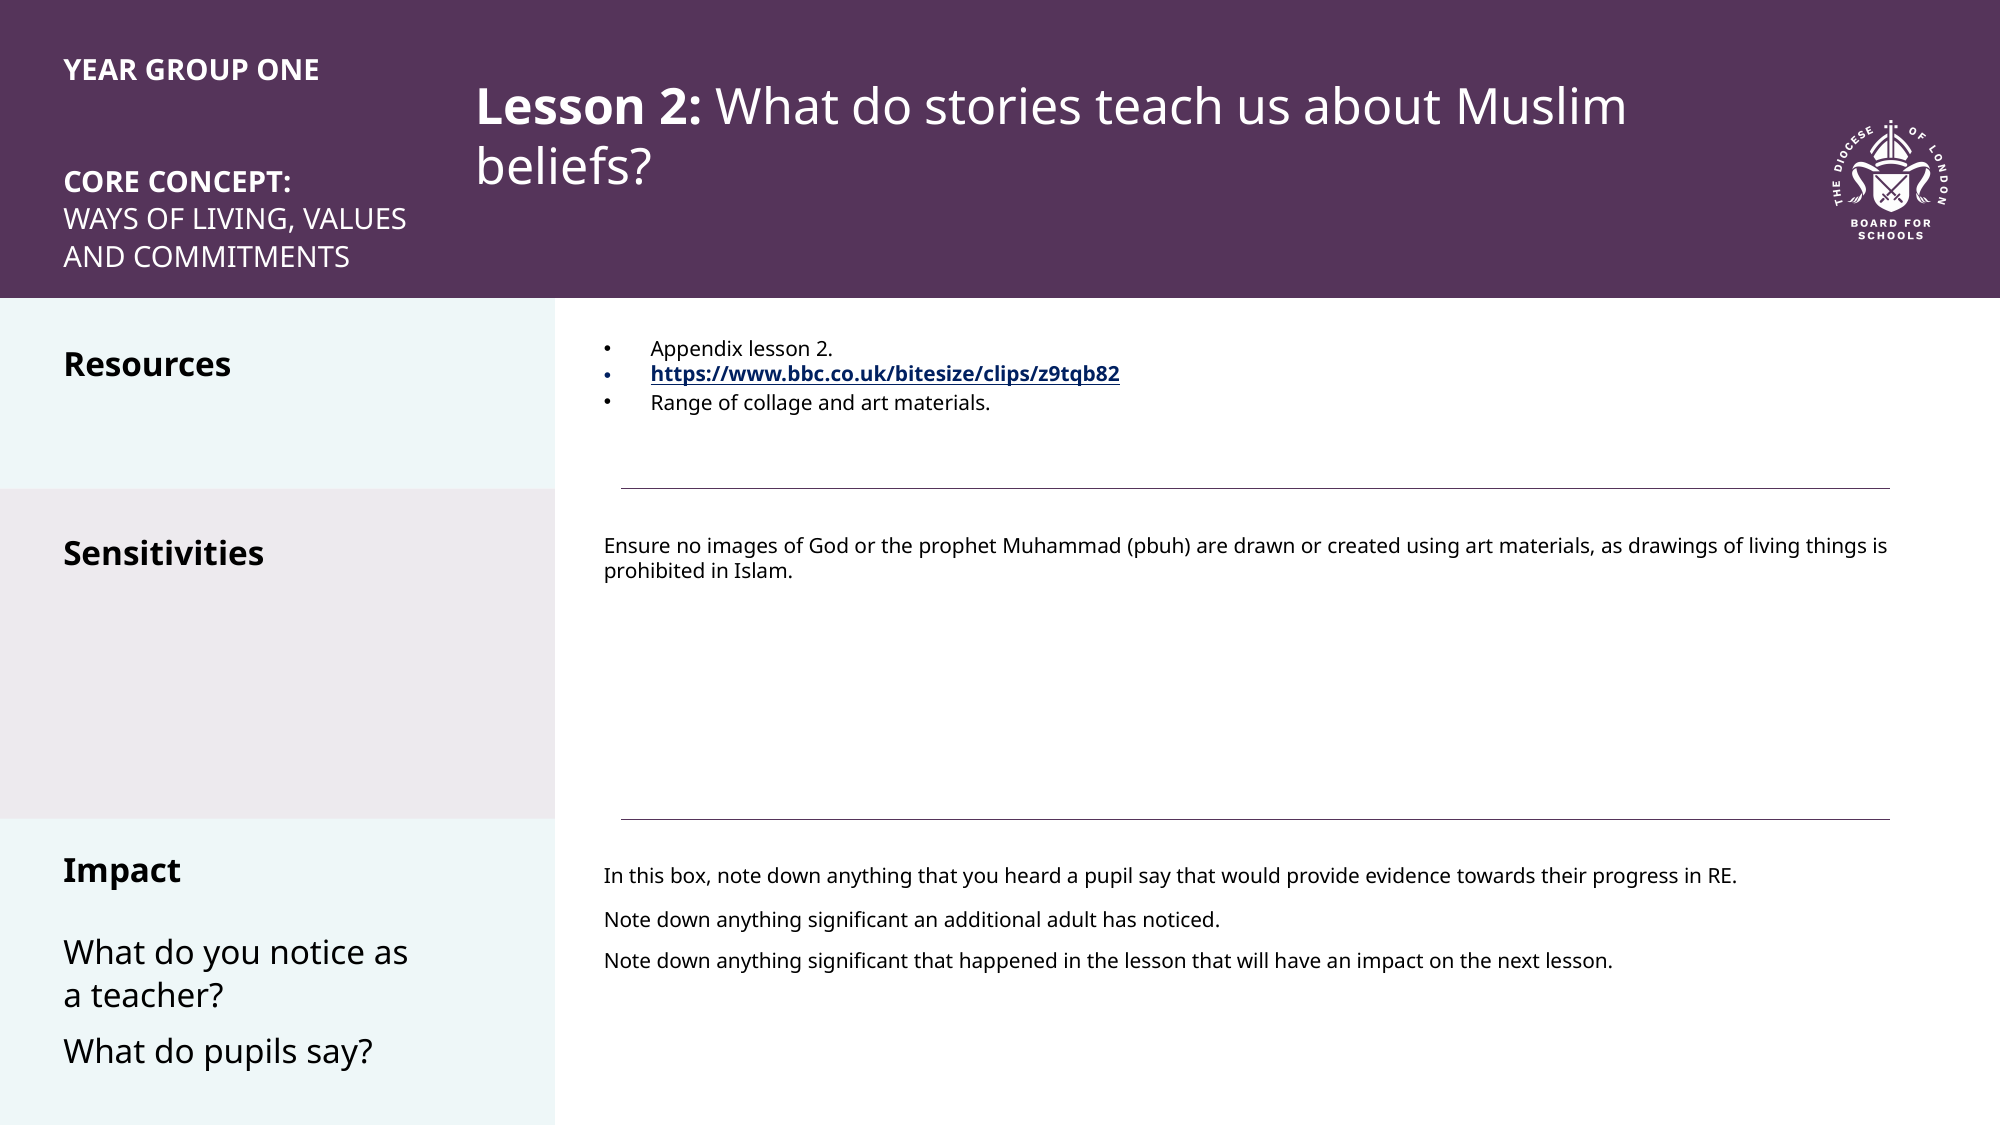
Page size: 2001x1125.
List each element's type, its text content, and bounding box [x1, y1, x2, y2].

text_box Lesson 2: What do stories teach us about Muslim beliefs? [461, 66, 1714, 202]
text_box [0, 489, 556, 818]
text_box Ensure no images of God or the prophet Muhammad (pbuh) are drawn or created using art materials, as drawings of living things is prohibited in Islam. [589, 525, 1936, 590]
text_box Impact What do you notice as a teacher? What do pupils say? [48, 841, 440, 1078]
text_box Resources [48, 335, 440, 390]
text_box Appendix lesson 2. https://www.bbc.co.uk/bitesize/clips/z9tqb82 Range of collage and art materials. [589, 328, 1794, 422]
text_box [0, 297, 556, 489]
text_box CORE CONCEPT: WAYS OF LIVING, VALUES AND COMMITMENTS [48, 155, 461, 281]
picture [64, 939, 188, 1063]
text_box In this box, note down anything that you heard a pupil say that would provide evidence towards their progress in RE. Note down anything significant an additional adult has noticed. Note down anything significant that happened in the lesson that will have an impact on the next lesson. [589, 853, 1936, 981]
text_box [0, 0, 2000, 299]
picture [1828, 118, 1952, 242]
text_box YEAR GROUP ONE [48, 43, 461, 94]
text_box [0, 818, 556, 1125]
text_box Sensitivities [48, 525, 440, 580]
